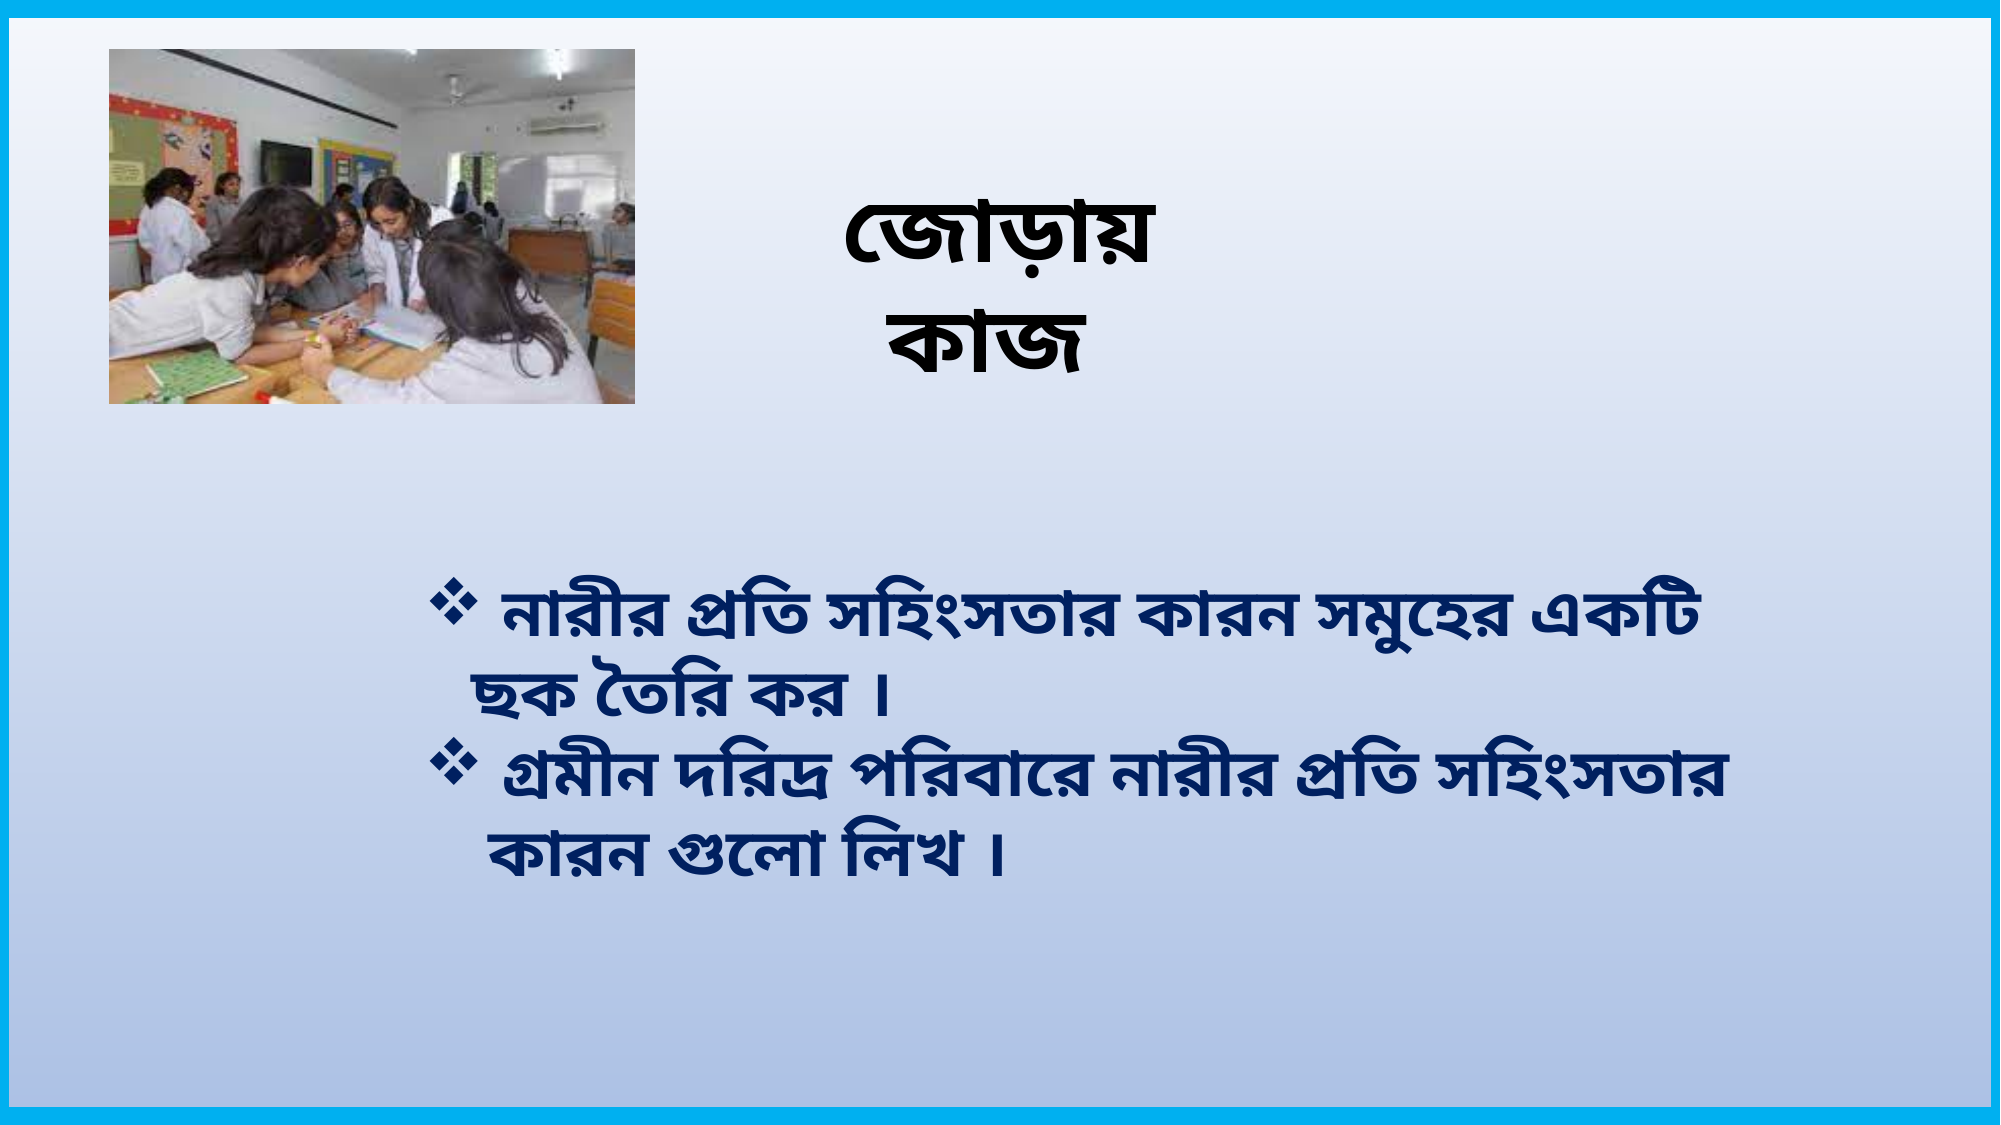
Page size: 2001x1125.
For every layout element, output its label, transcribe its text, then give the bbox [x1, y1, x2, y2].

text_box নারীর প্রতি সহিংসতার কারন সমুহের একটি ছক তৈরি কর । গ্রমীন দরিদ্র পরিবারে নারীর প্রতি সহিংসতার কারন গুলো লিখ । [409, 562, 1750, 897]
text_box [0, 0, 2000, 1125]
picture [109, 49, 635, 404]
